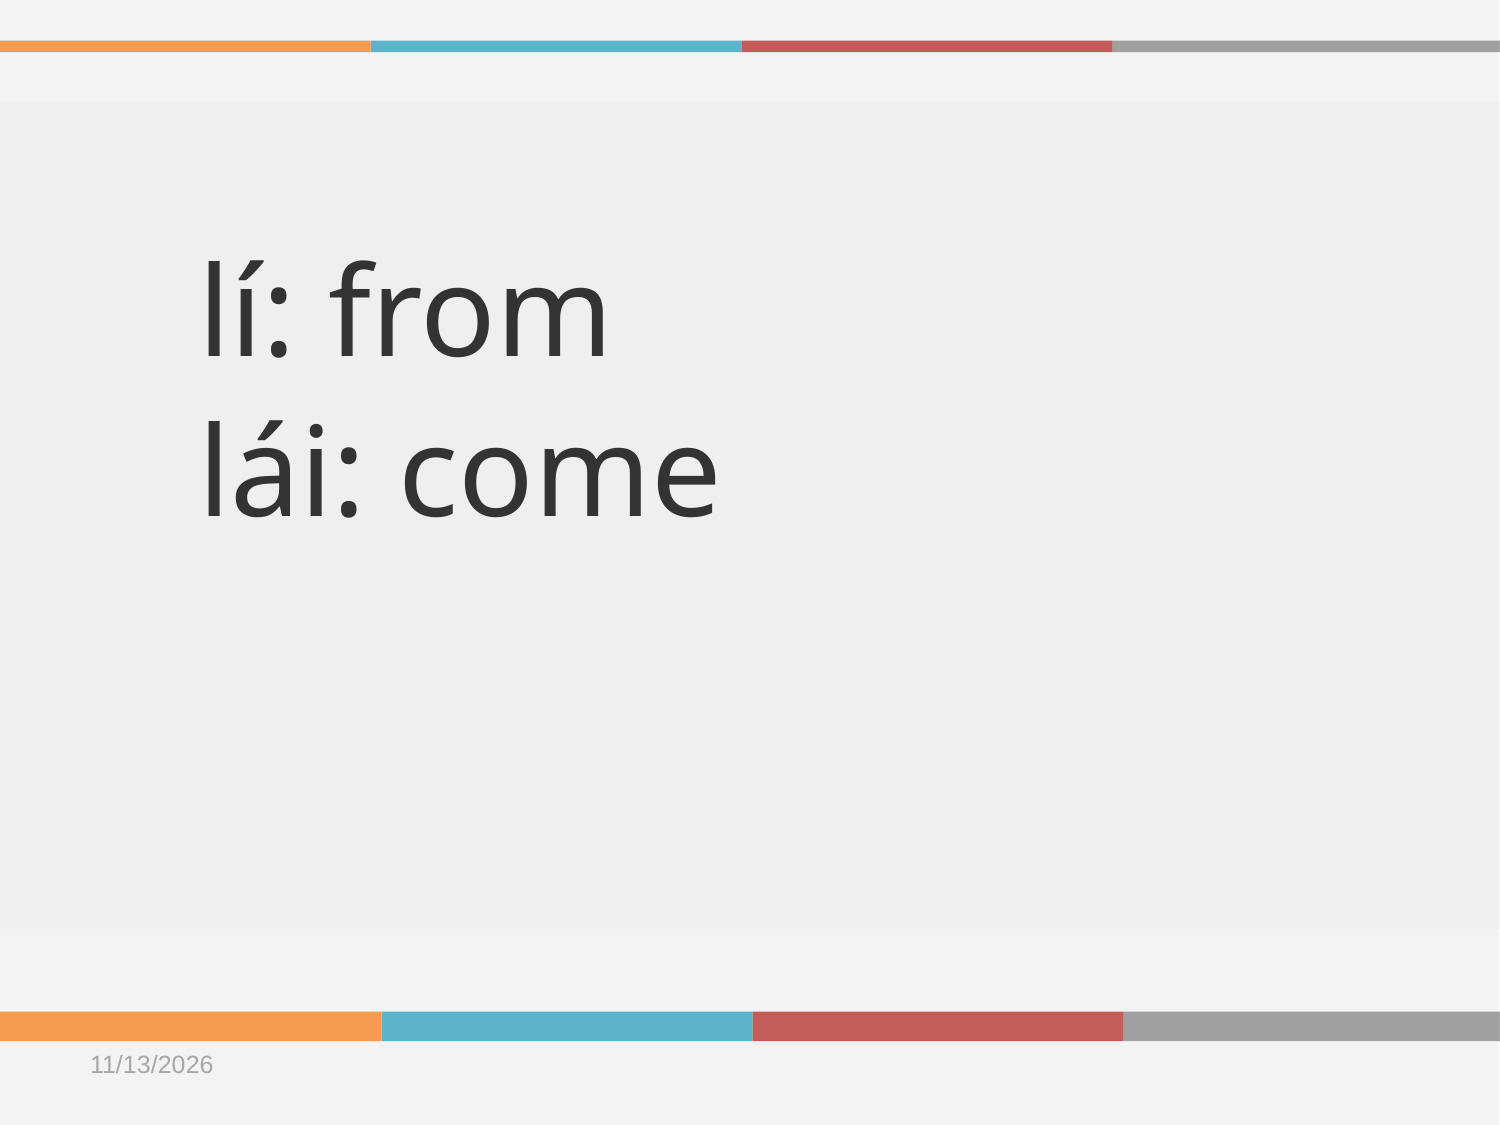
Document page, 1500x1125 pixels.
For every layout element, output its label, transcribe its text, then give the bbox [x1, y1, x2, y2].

list lí: from lái: come [182, 240, 1318, 767]
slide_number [74, 1024, 426, 1103]
